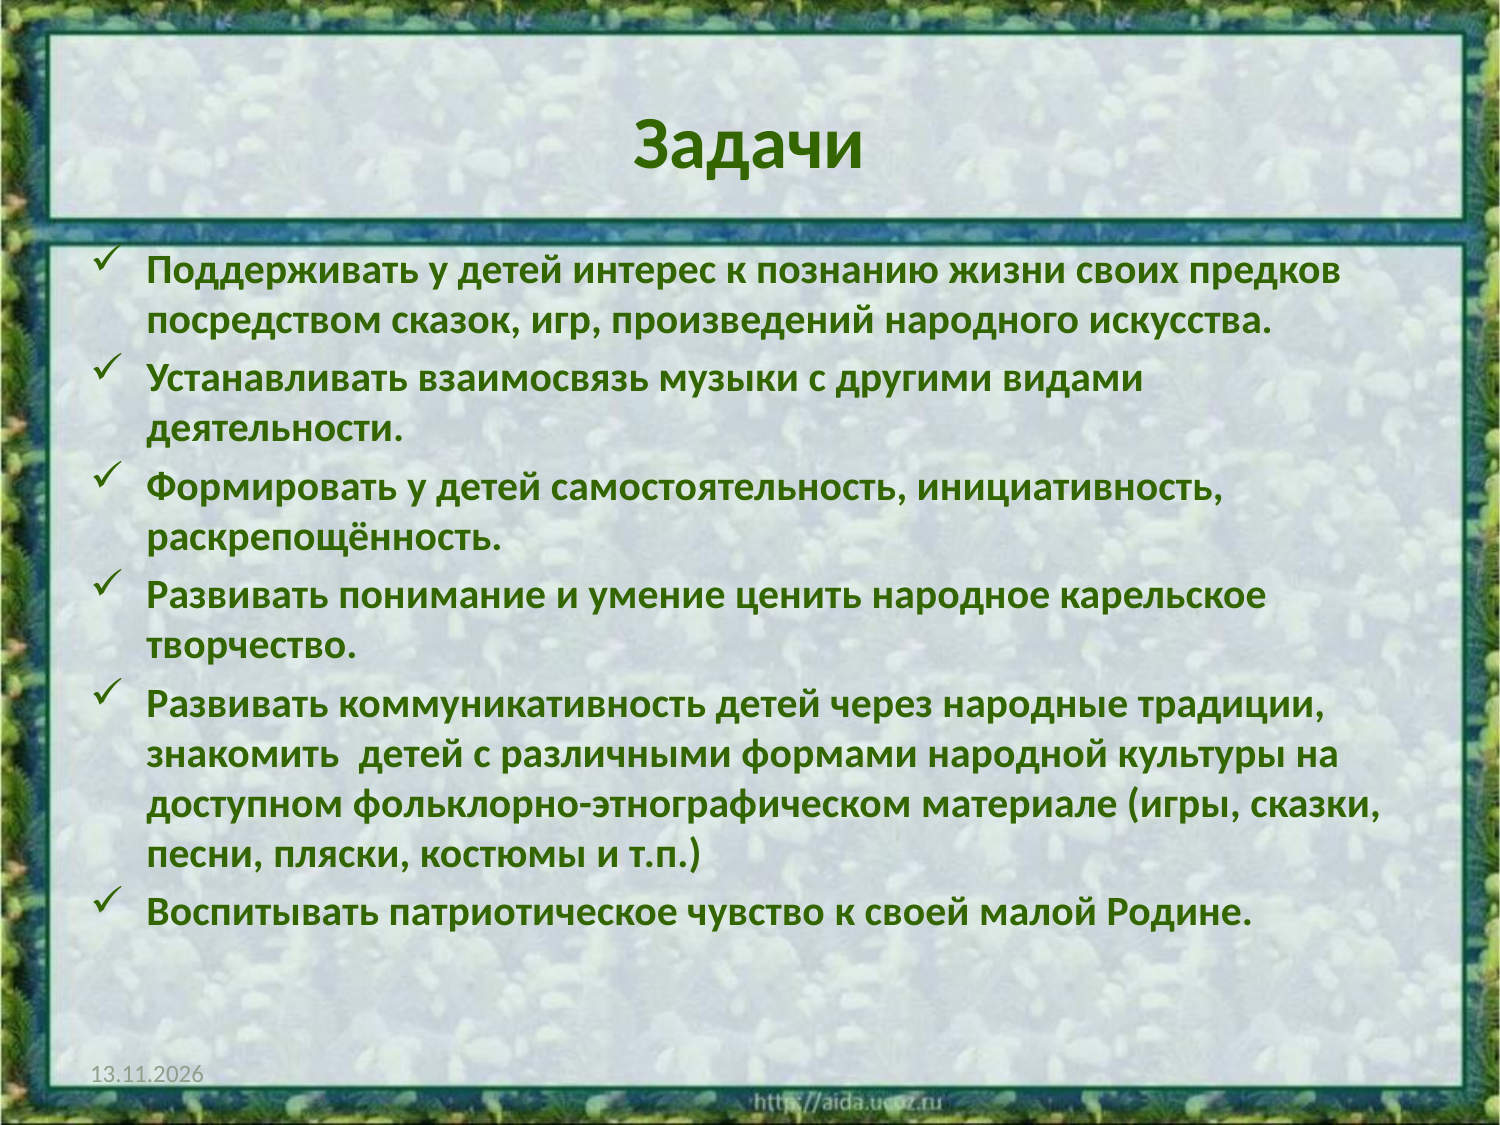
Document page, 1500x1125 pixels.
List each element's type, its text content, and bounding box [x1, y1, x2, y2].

picture [0, 0, 1500, 1125]
list Поддерживать у детей интерес к познанию жизни своих предков посредством сказок, игр, произведений народного искусства. Устанавливать взаимосвязь музыки с другими видами деятельности. Формировать у детей самостоятельность, инициативность, раскрепощённость. Развивать понимание и умение ценить народное карельское творчество. Развивать коммуникативность детей через народные традиции, знакомить детей с различными формами народной культуры на доступном фольклорно-этнографическом материале (игры, сказки, песни, пляски, костюмы и т.п.) Воспитывать патриотическое чувство к своей малой Родине. [74, 234, 1426, 1079]
title Задачи [74, 44, 1426, 233]
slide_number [75, 1042, 425, 1103]
